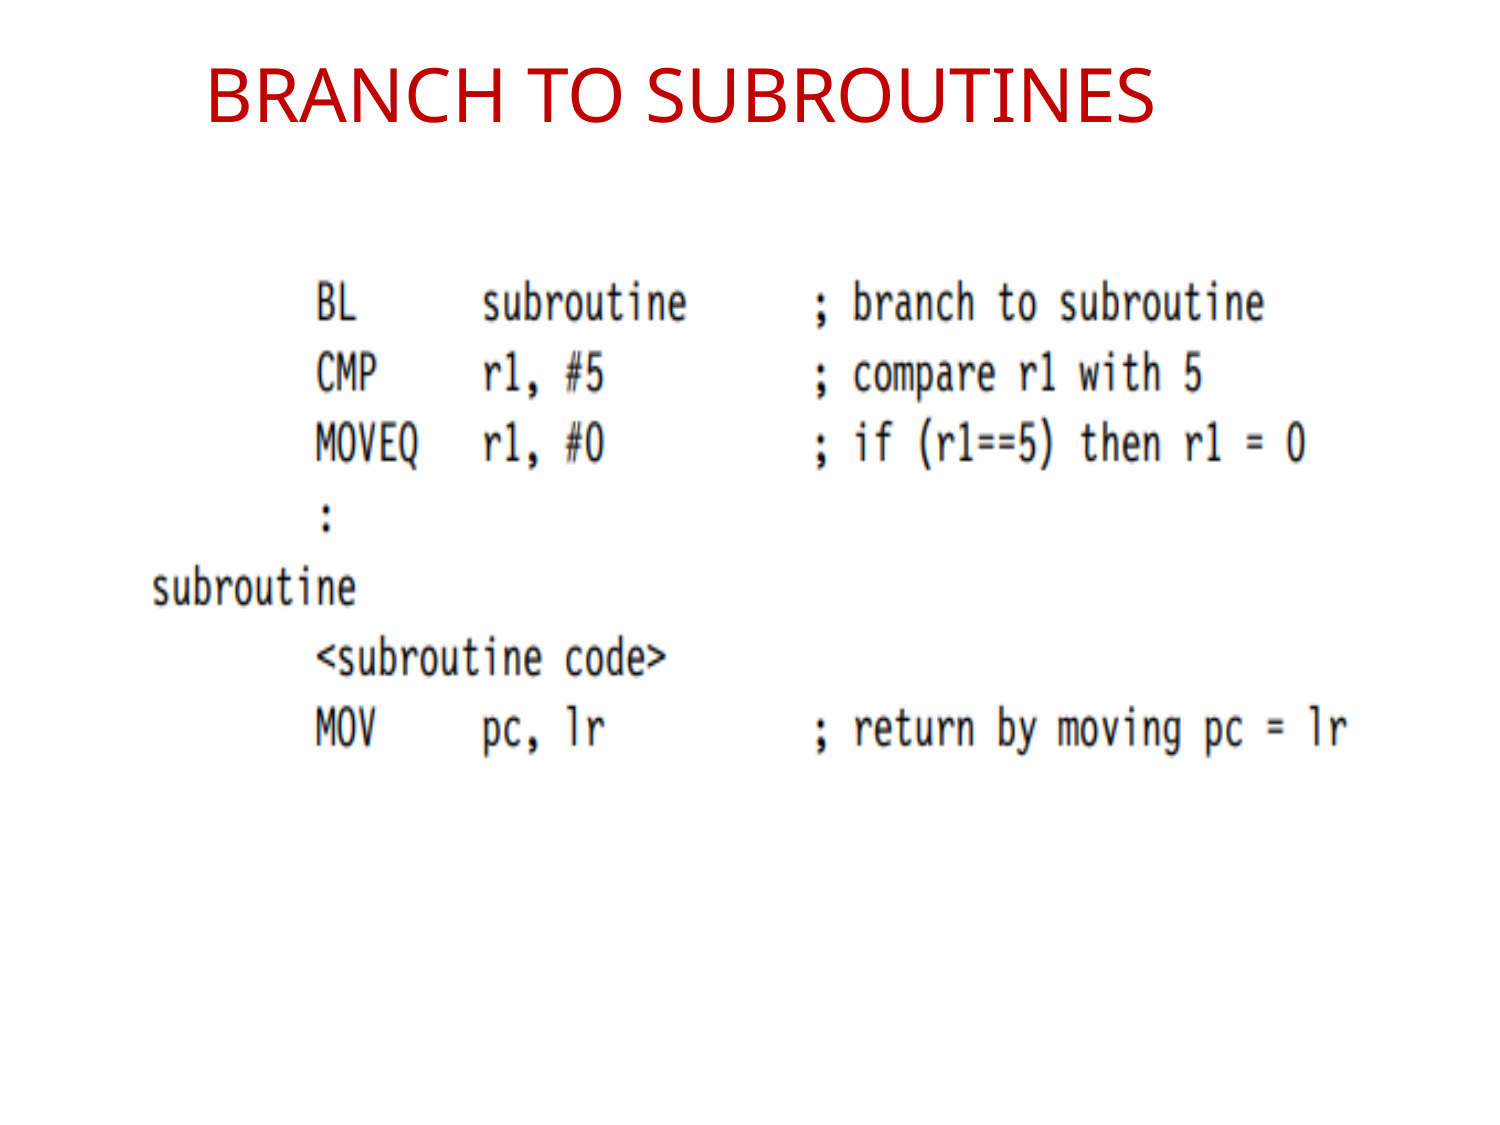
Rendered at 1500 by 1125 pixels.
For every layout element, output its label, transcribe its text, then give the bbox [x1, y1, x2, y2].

picture [119, 211, 1415, 817]
text_box BRANCH TO SUBROUTINES [86, 39, 1276, 145]
